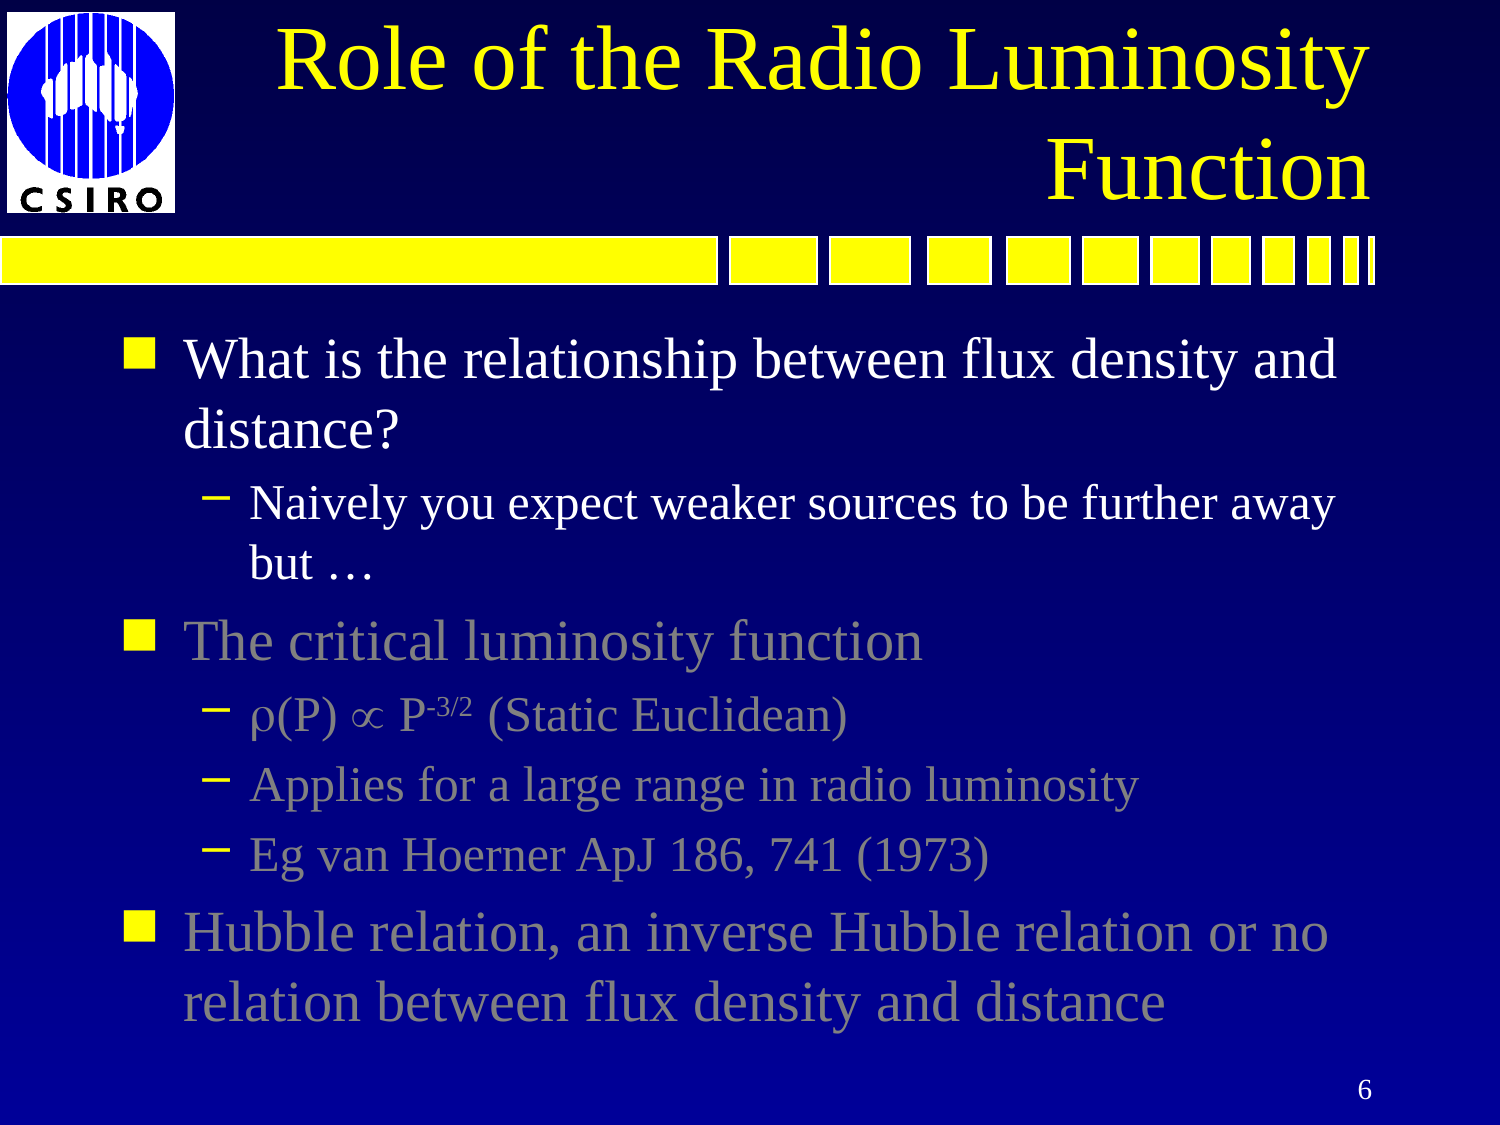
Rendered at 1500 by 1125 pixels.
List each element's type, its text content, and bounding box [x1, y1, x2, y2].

title Role of the Radio Luminosity Function [111, 30, 1388, 226]
picture [7, 12, 175, 213]
list What is the relationship between flux density and distance? Naively you expect weaker sources to be further away but … The critical luminosity function (P)  P-3/2 (Static Euclidean) Applies for a large range in radio luminosity Eg van Hoerner ApJ 186, 741 (1973) Hubble relation, an inverse Hubble relation or no relation between flux density and distance [111, 312, 1388, 989]
slide_number 6 [1074, 1061, 1388, 1125]
